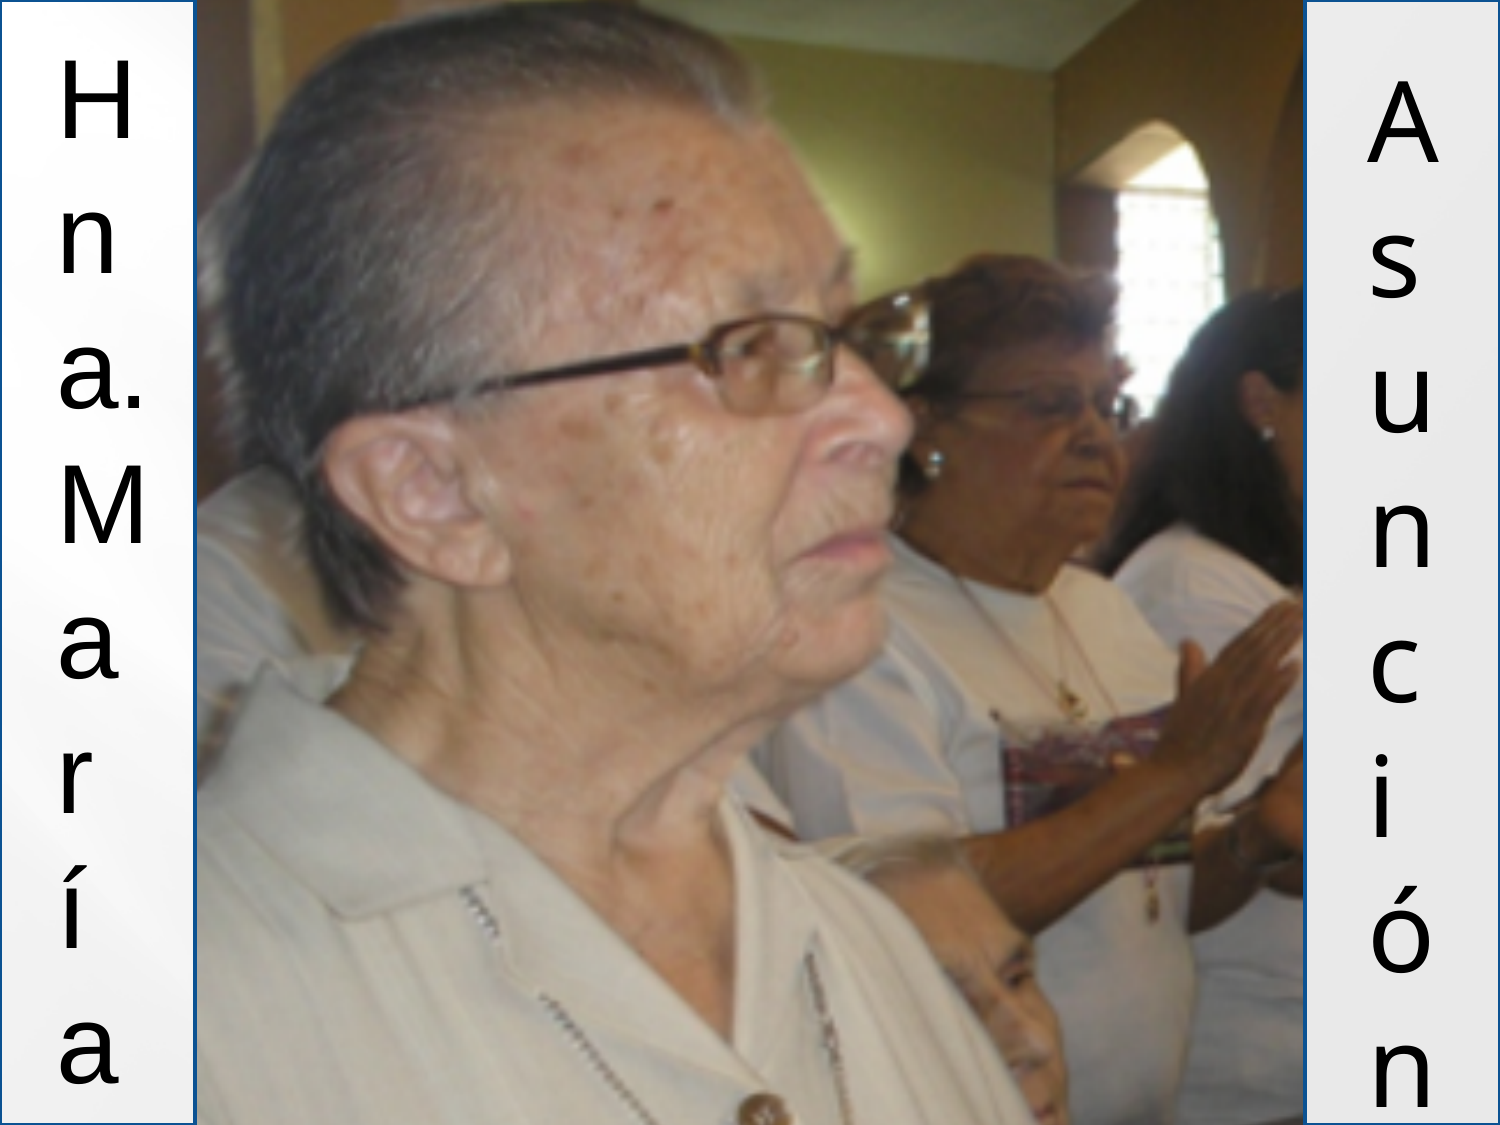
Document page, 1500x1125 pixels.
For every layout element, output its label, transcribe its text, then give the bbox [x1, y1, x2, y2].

text_box Hna. Ma r í a [41, 19, 194, 1114]
picture [194, 0, 1306, 1125]
text_box Asunc i ón [1352, 42, 1483, 1125]
text_box [0, 0, 194, 1125]
text_box [1306, 0, 1500, 1125]
